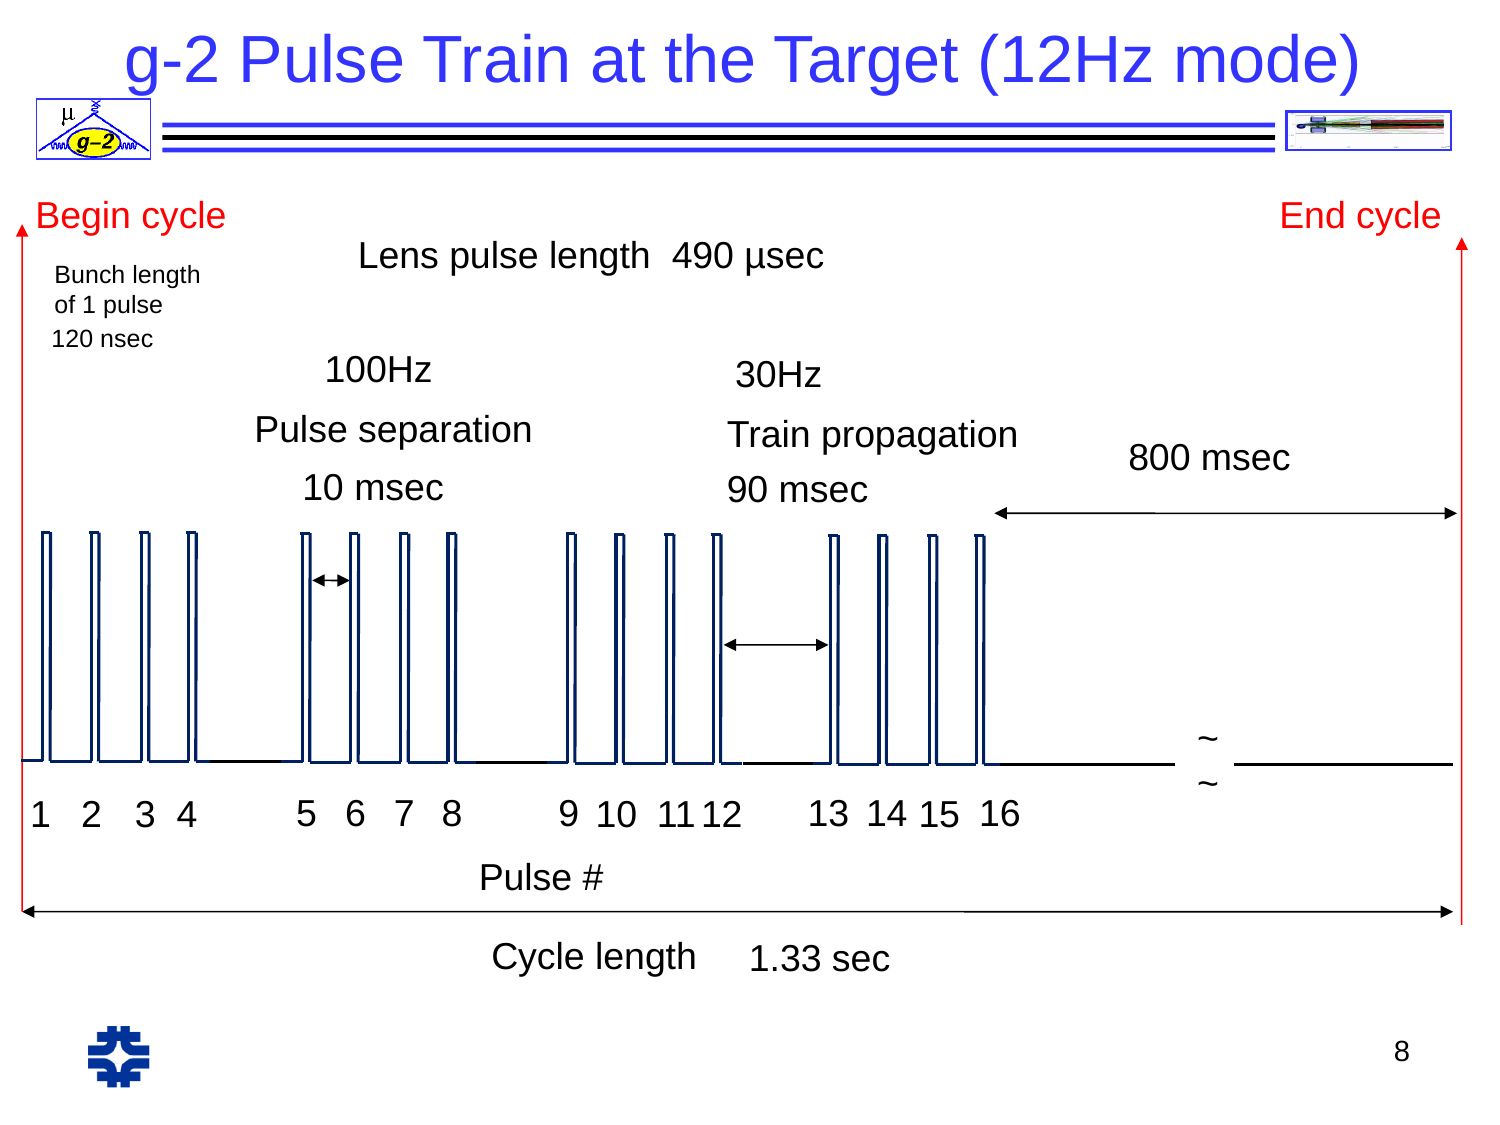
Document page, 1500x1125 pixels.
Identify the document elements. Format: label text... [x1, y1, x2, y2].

text_box 800 msec [1113, 425, 1306, 486]
text_box 1.33 sec [734, 926, 906, 987]
text_box 100Hz [309, 337, 448, 398]
text_box ~ ~ [1182, 706, 1235, 812]
text_box [1455, 237, 1468, 925]
title g-2 Pulse Train at the Target (12Hz mode) [87, 0, 1400, 113]
text_box 9 [543, 781, 595, 842]
text_box [15, 228, 20, 237]
text_box 3 [120, 782, 171, 843]
text_box 6 [330, 781, 379, 842]
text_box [808, 533, 1006, 765]
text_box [280, 531, 478, 764]
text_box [20, 530, 218, 763]
text_box [22, 905, 1454, 918]
text_box 4 [161, 782, 213, 842]
picture [37, 100, 150, 158]
text_box 1 [23, 782, 66, 842]
text_box 15 [903, 782, 975, 843]
text_box Train propagation [712, 402, 1044, 463]
text_box 30Hz [720, 342, 838, 402]
text_box 5 [281, 781, 330, 842]
text_box 2 [66, 782, 117, 843]
text_box 16 [964, 781, 1036, 842]
picture [87, 1024, 150, 1088]
text_box 10 msec [287, 458, 459, 516]
text_box Bunch length of 1 pulse [39, 251, 217, 326]
text_box 90 msec [712, 463, 884, 518]
text_box Pulse # [463, 845, 619, 906]
text_box 13 [792, 781, 851, 842]
text_box End cycle [1264, 183, 1457, 244]
text_box 120 nsec [36, 315, 169, 360]
text_box 1 [15, 782, 21, 842]
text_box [545, 532, 743, 764]
text_box 8 [426, 781, 478, 842]
text_box Lens pulse length 490 µsec [343, 224, 840, 284]
slide_number 8 [1074, 1024, 1425, 1103]
text_box Pulse separation [239, 397, 548, 458]
text_box 7 [379, 781, 426, 842]
text_box 12 [686, 782, 758, 842]
text_box 10 [580, 782, 642, 842]
text_box Cycle length [476, 924, 712, 985]
text_box Begin cycle [20, 183, 242, 244]
text_box [994, 507, 1458, 520]
text_box 14 [851, 781, 923, 842]
text_box 11 [642, 782, 711, 843]
